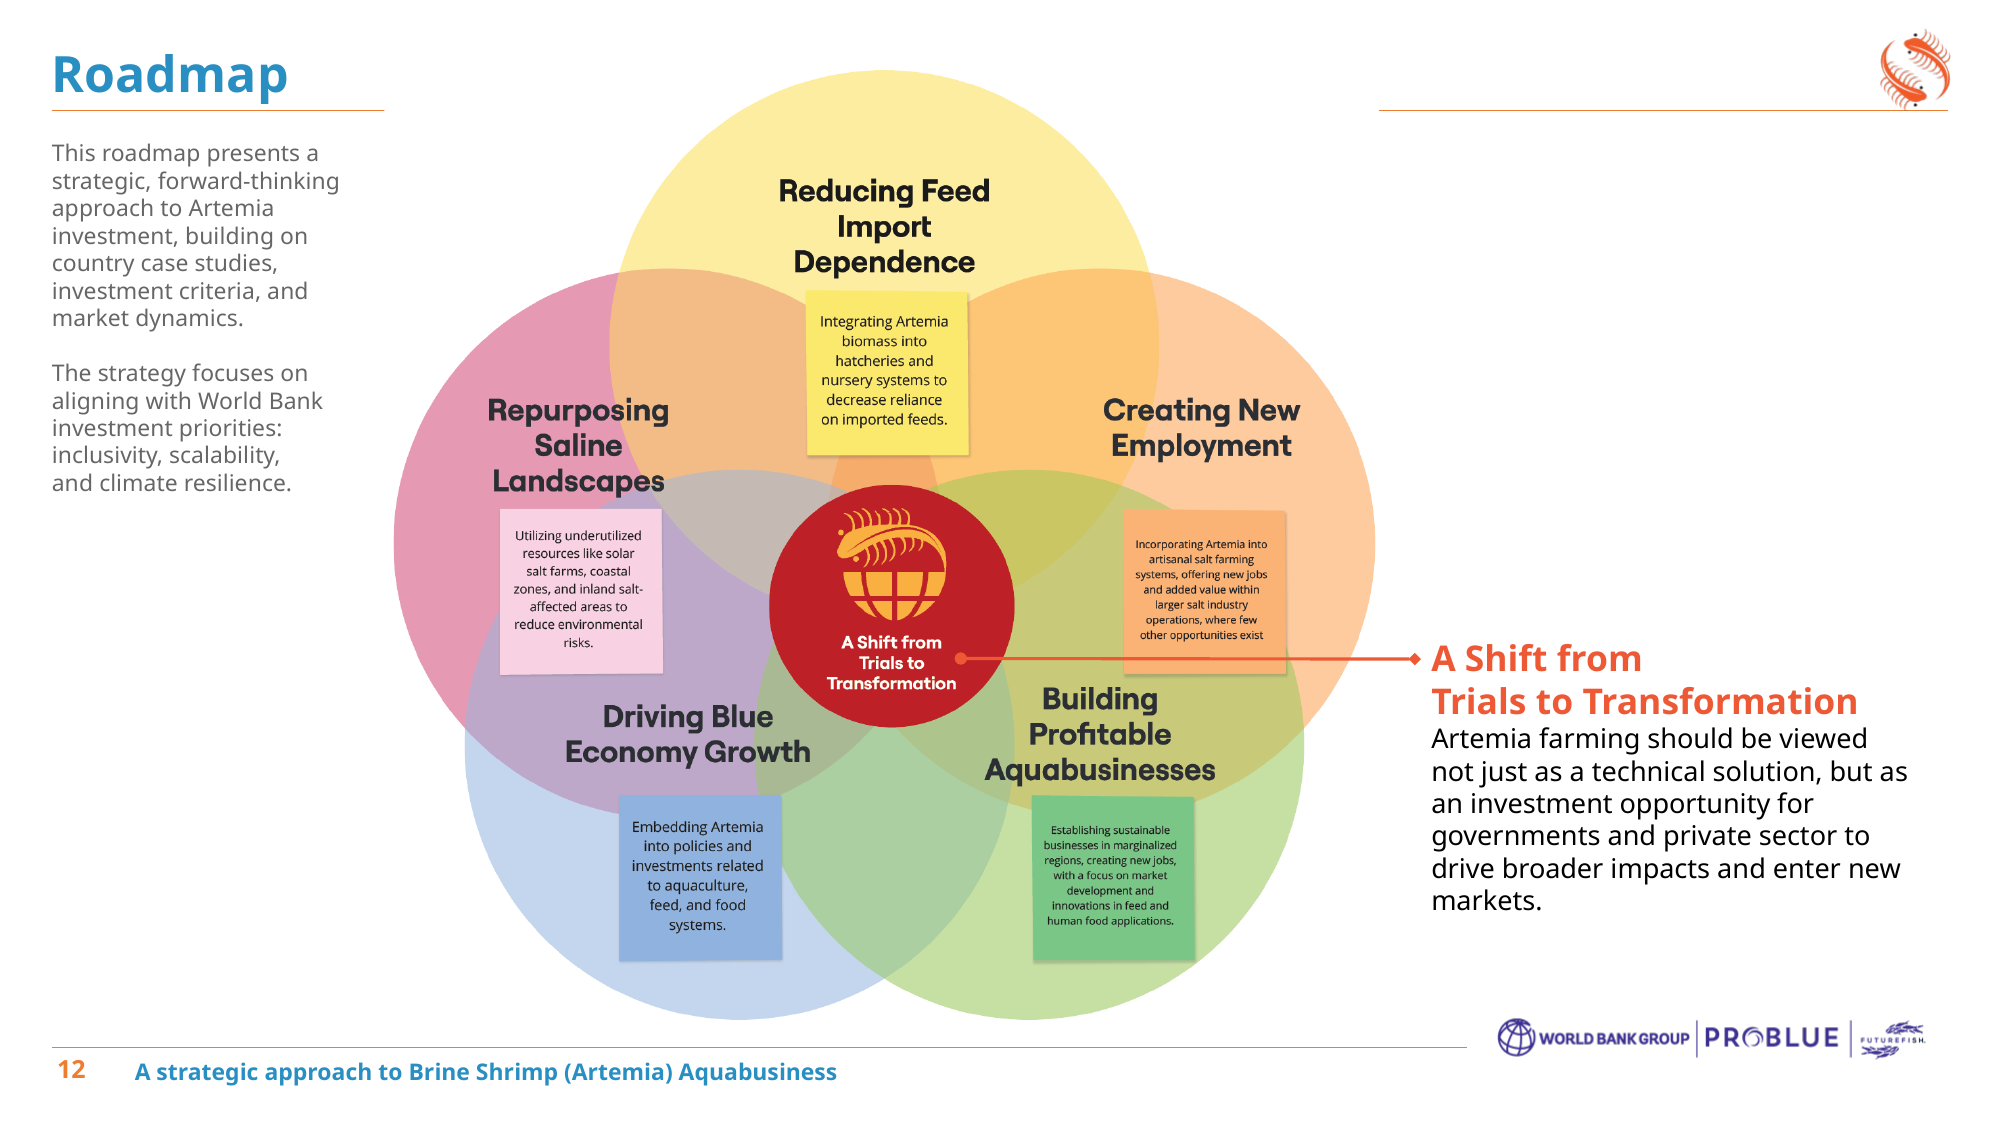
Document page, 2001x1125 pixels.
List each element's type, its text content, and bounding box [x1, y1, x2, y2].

picture [383, 57, 1380, 1029]
text_box This roadmap presents a strategic, forward-thinking approach to Artemia investment, building on country case studies, investment criteria, and market dynamics. The strategy focuses on aligning with World Bank investment priorities: inclusivity, scalability, and climate resilience. [51, 139, 361, 497]
slide_number A strategic approach to Brine Shrimp (Artemia) Aquabusiness [119, 1059, 1456, 1114]
subtitle Roadmap [51, 48, 1886, 111]
picture [1869, 27, 1954, 111]
text_box A Shift from Trials to Transformation Artemia farming should be viewed not just as a technical solution, but as an investment opportunity for governments and private sector to drive broader impacts and enter new markets. [1431, 636, 1917, 917]
picture [1474, 977, 1702, 1092]
picture [1703, 977, 1931, 1092]
slide_number 12 [42, 1053, 127, 1089]
